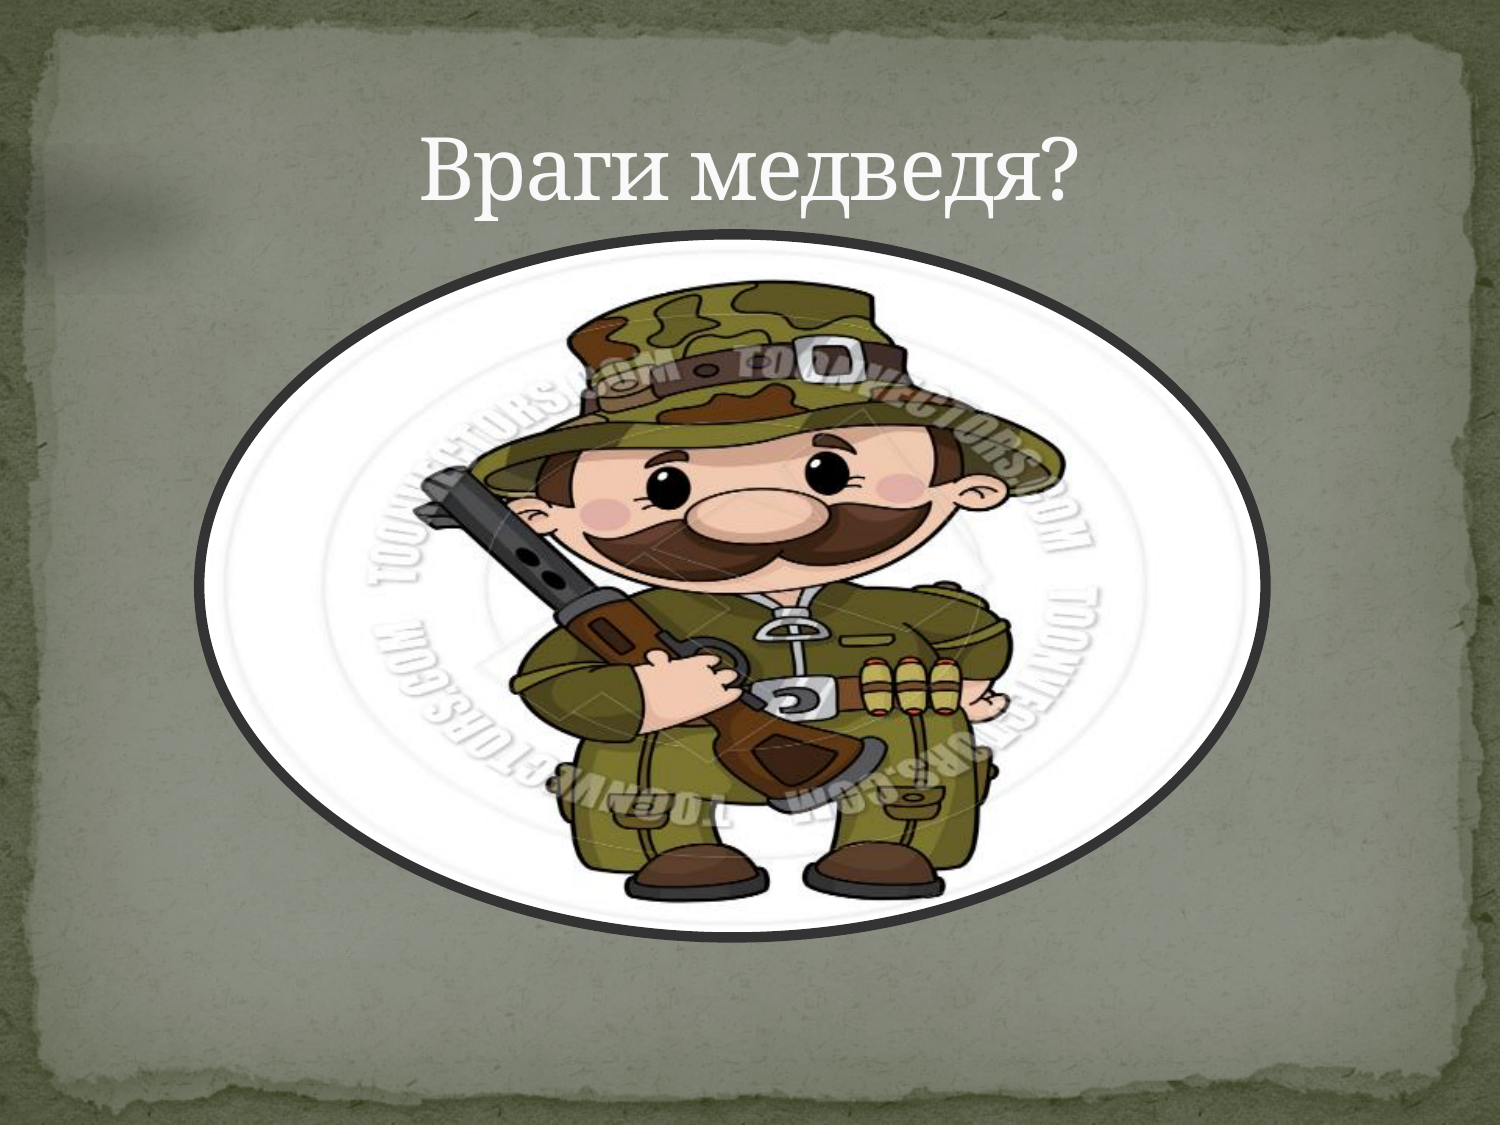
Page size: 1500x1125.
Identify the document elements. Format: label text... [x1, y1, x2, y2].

title Враги медведя? [74, 24, 1425, 225]
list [202, 237, 1264, 935]
